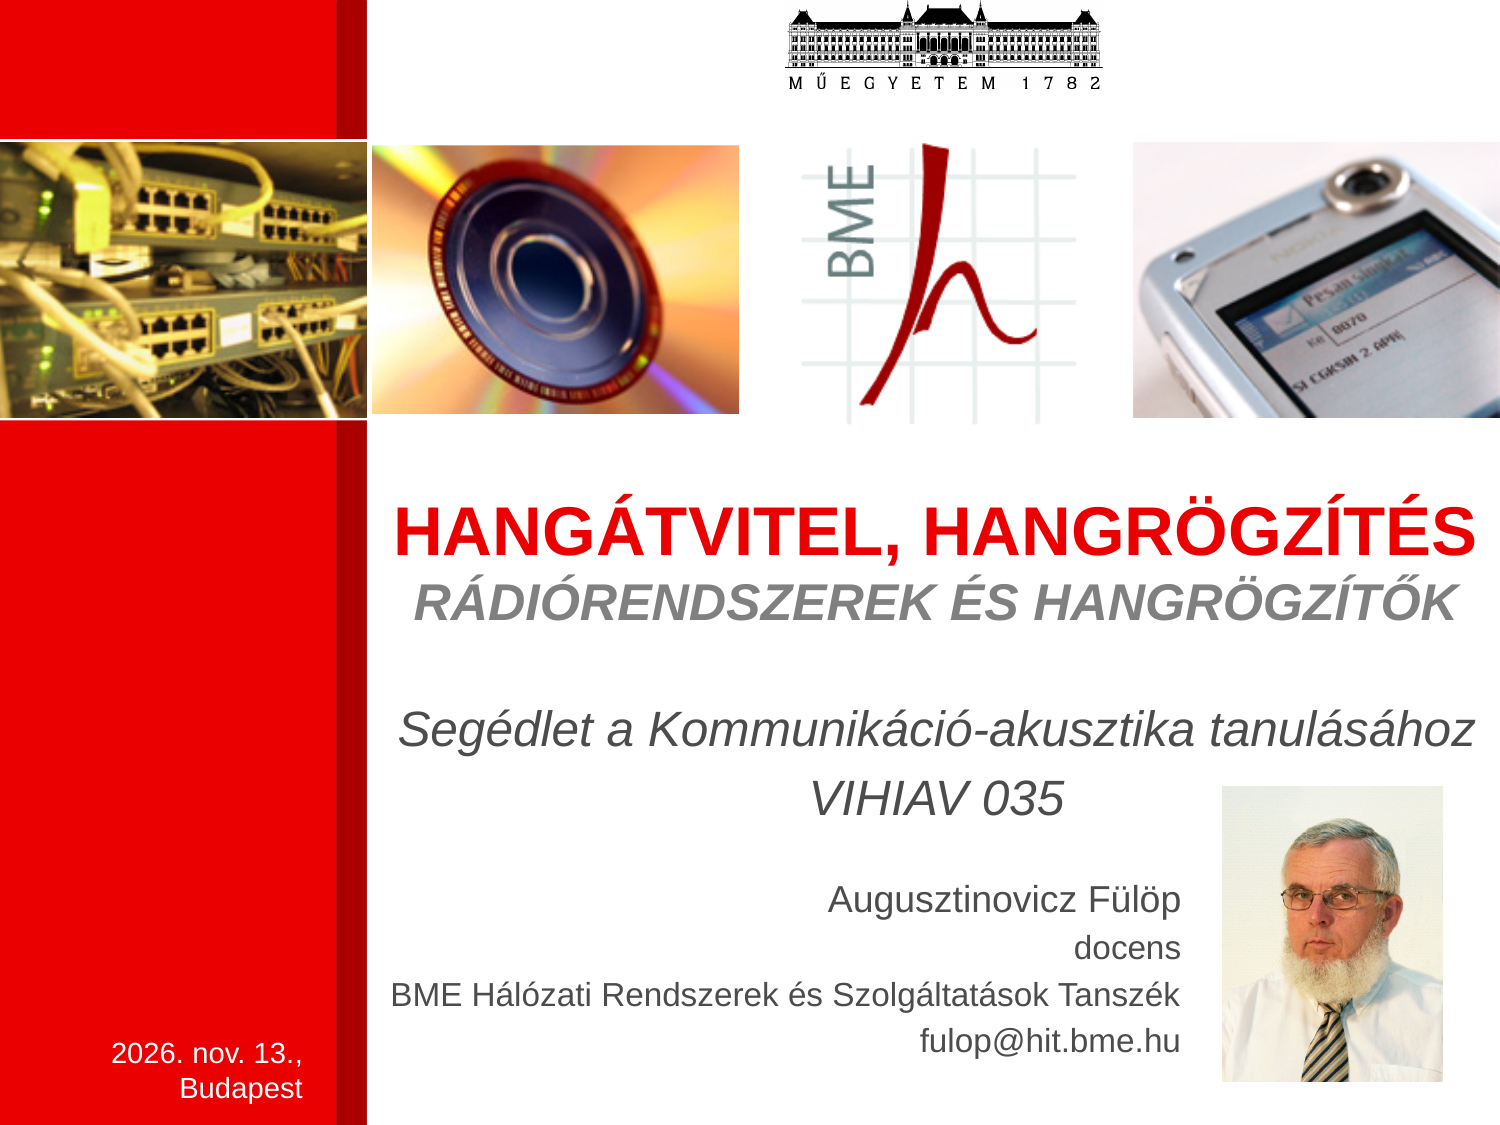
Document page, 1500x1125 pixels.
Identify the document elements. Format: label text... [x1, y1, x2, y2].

picture [785, 0, 1104, 90]
subtitle Segédlet a Kommunikáció-akusztika tanulásához VIHIAV 035 [372, 689, 1500, 835]
picture [372, 146, 739, 414]
text_box Augusztinovicz Fülöp docens BME Hálózati Rendszerek és Szolgáltatások Tanszék fulop@hit.bme.hu [372, 867, 1197, 1065]
picture [800, 142, 1078, 426]
picture [1221, 786, 1443, 1082]
picture [1133, 142, 1500, 418]
title Hangátvitel, hangrögzítés Rádiórendszerek és hangrögzítők [371, 461, 1500, 656]
picture [0, 142, 367, 418]
